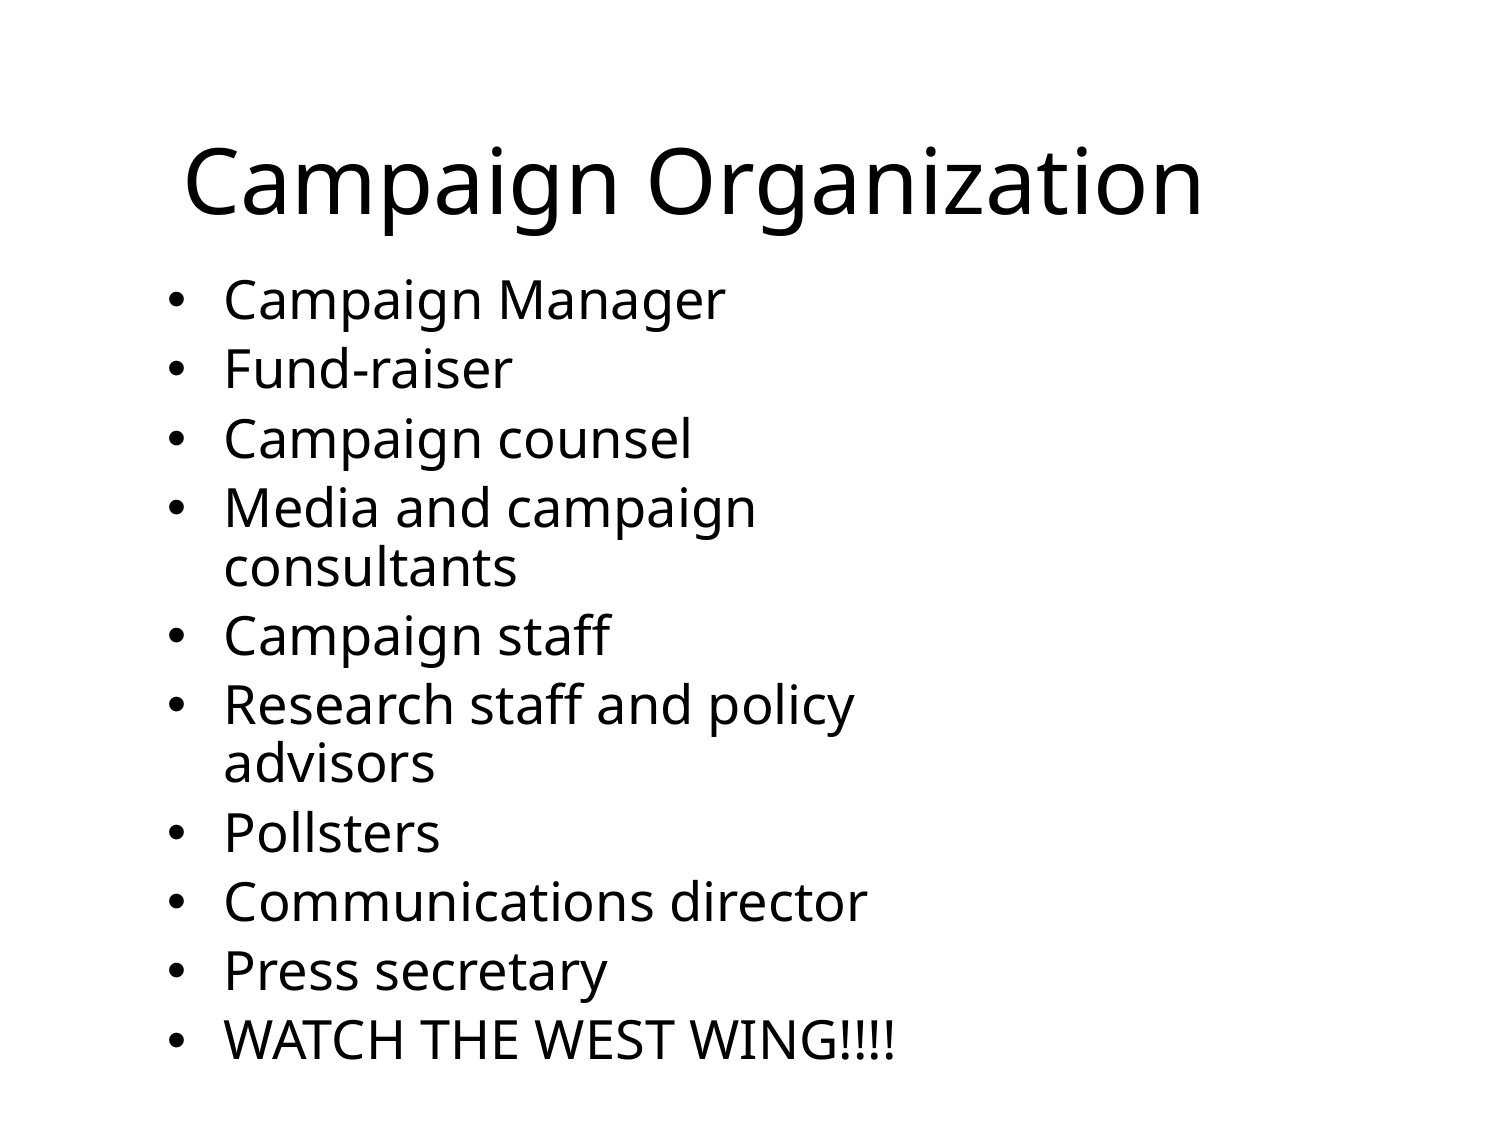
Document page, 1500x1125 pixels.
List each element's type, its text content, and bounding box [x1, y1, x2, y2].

list Campaign Manager Fund-raiser Campaign counsel Media and campaign consultants Campaign staff Research staff and policy advisors Pollsters Communications director Press secretary WATCH THE WEST WING!!!! [152, 265, 966, 1084]
title Campaign Organization [47, 84, 1343, 272]
